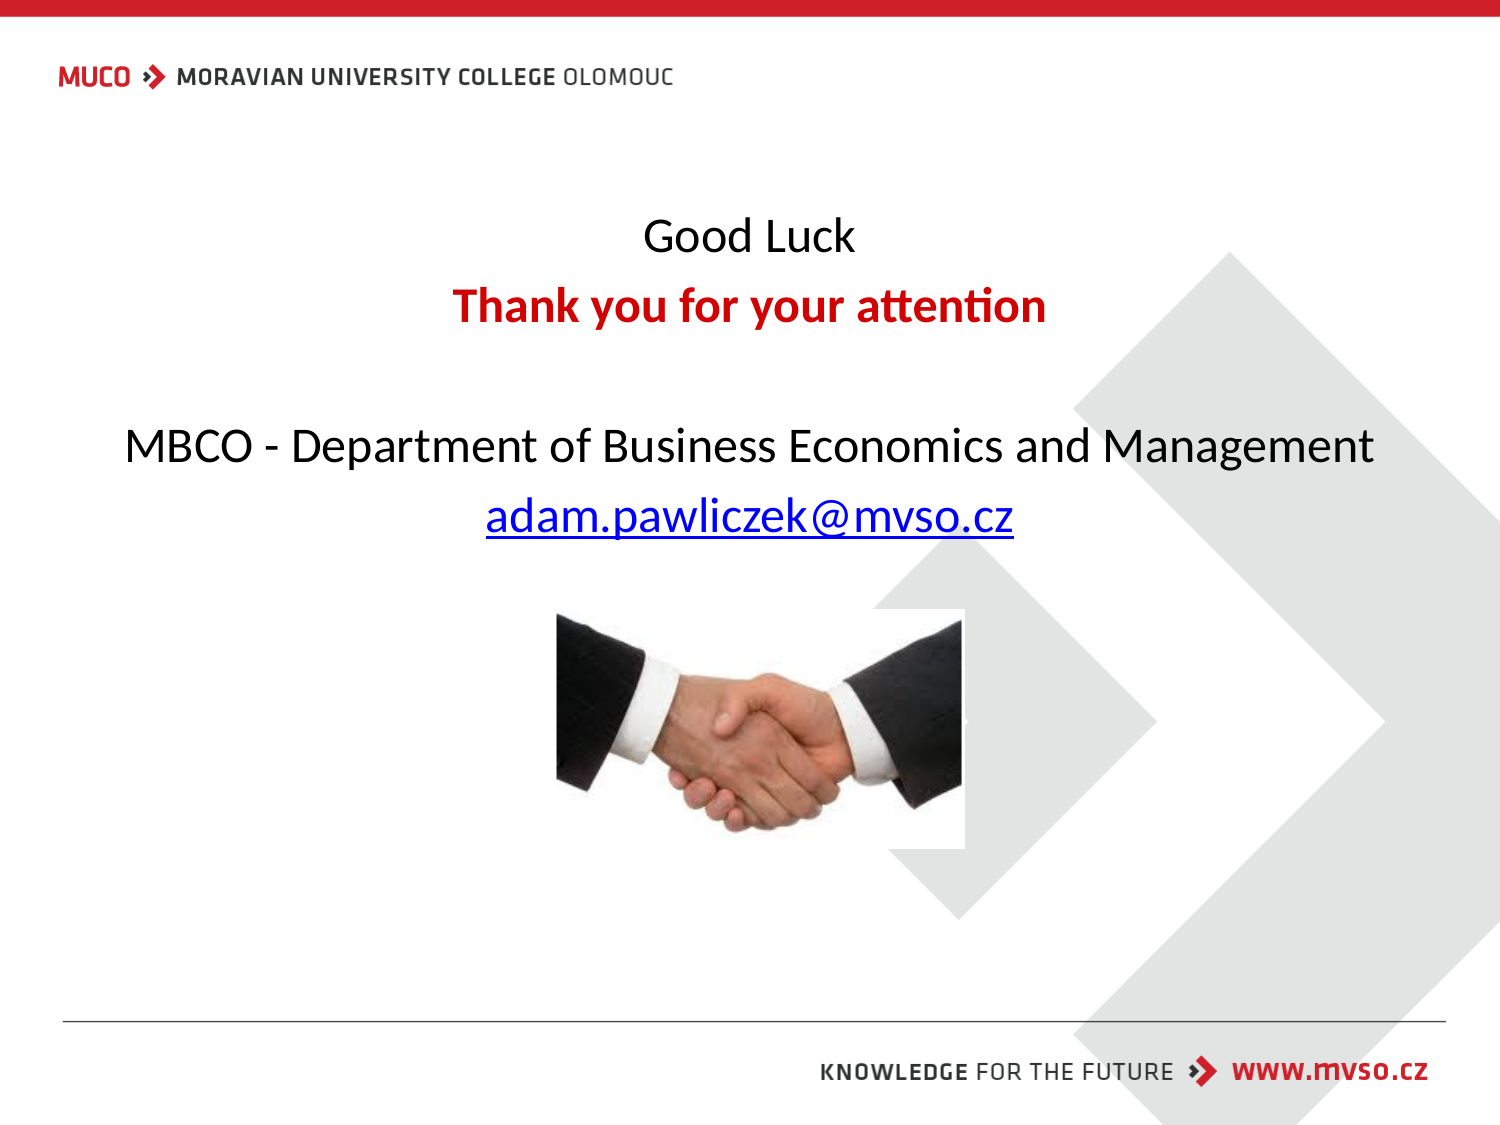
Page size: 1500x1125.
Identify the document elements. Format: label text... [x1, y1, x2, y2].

picture [0, 0, 1500, 1125]
list Good Luck Thank you for your attention MBCO - Department of Business Economics and Management adam.pawliczek@mvso.cz [75, 125, 1425, 868]
